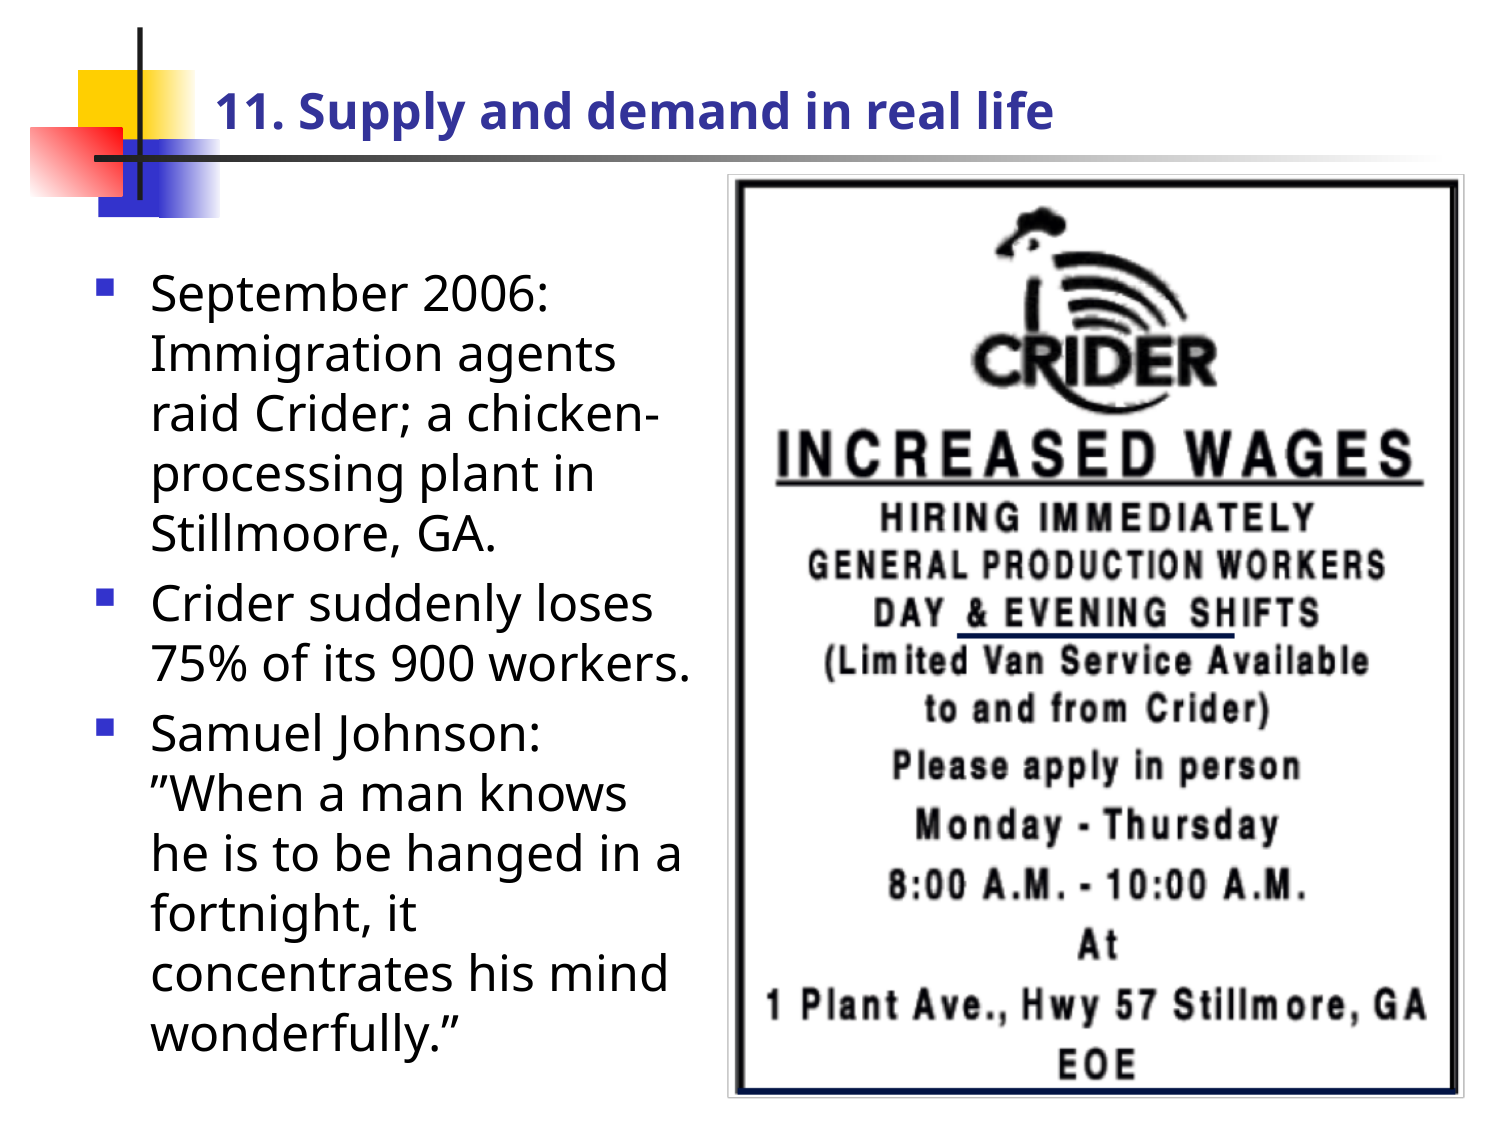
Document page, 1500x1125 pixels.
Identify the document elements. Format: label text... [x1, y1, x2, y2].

text_box September 2006: Immigration agents raid Crider; a chicken-processing plant in Stillmoore, GA. Crider suddenly loses 75% of its 900 workers. Samuel Johnson: ”When a man knows he is to be hanged in a fortnight, it concentrates his mind wonderfully.” [78, 253, 712, 1054]
picture [727, 173, 1466, 1099]
title 11. Supply and demand in real life [199, 57, 1405, 156]
